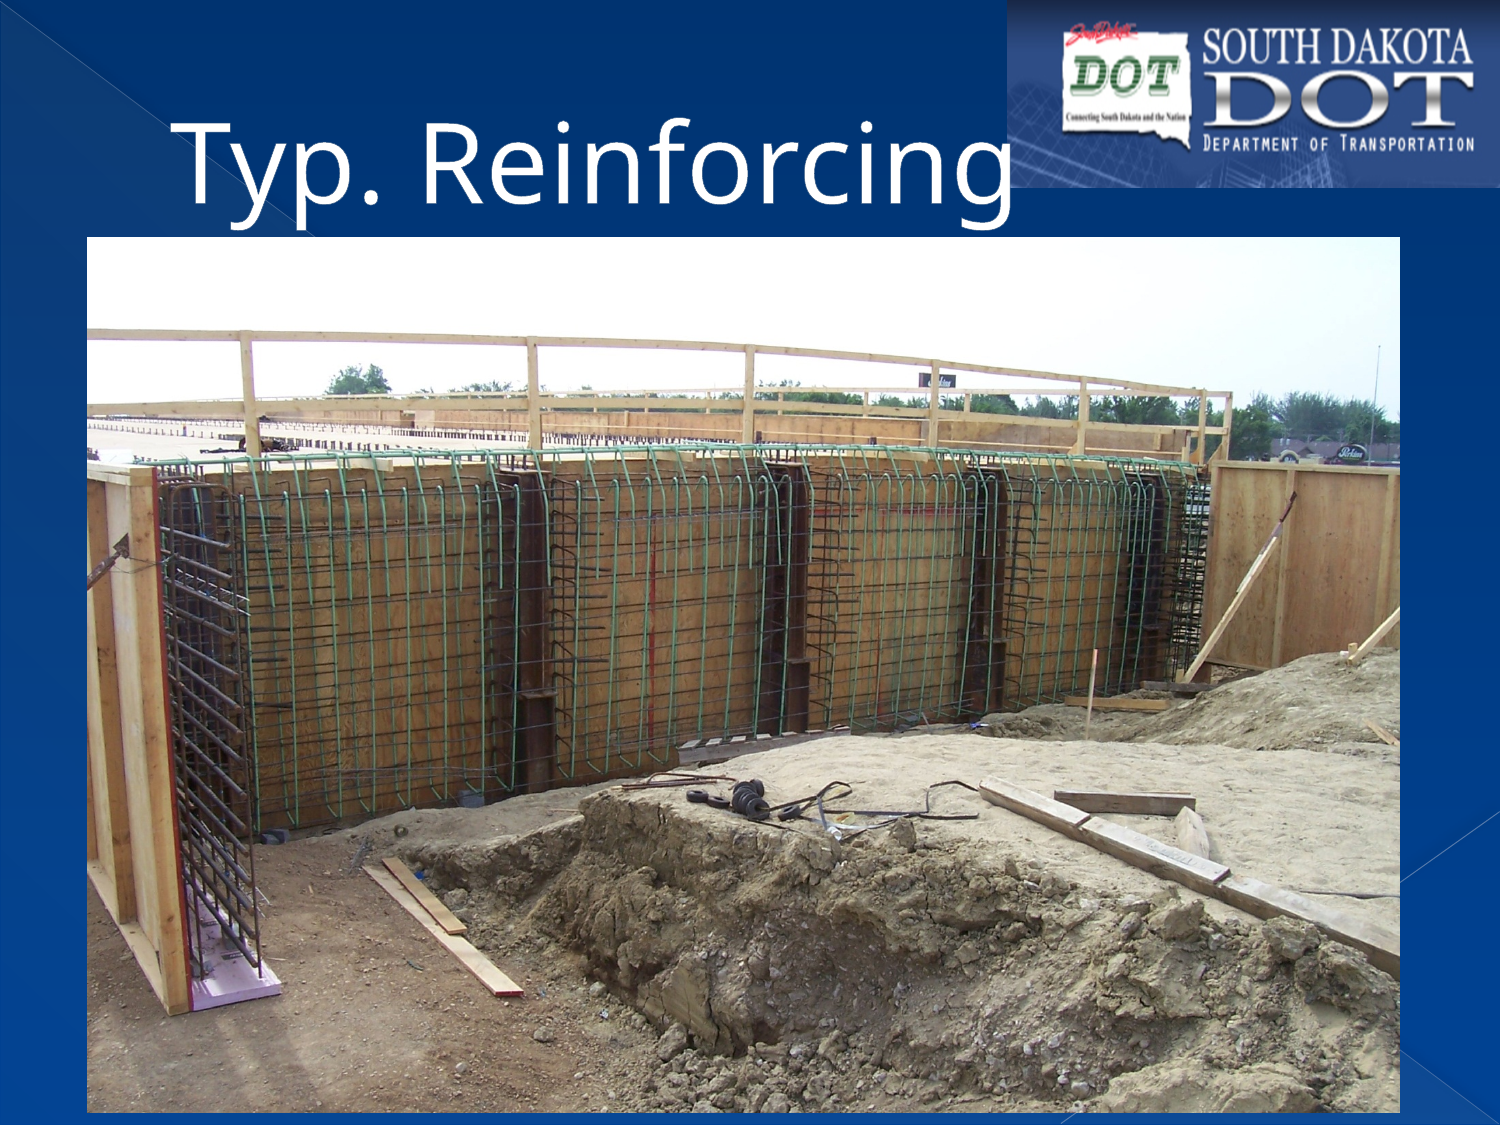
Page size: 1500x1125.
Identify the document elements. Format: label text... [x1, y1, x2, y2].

picture [1006, 0, 1500, 189]
title Typ. Reinforcing [75, 43, 1425, 274]
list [87, 237, 1401, 1113]
